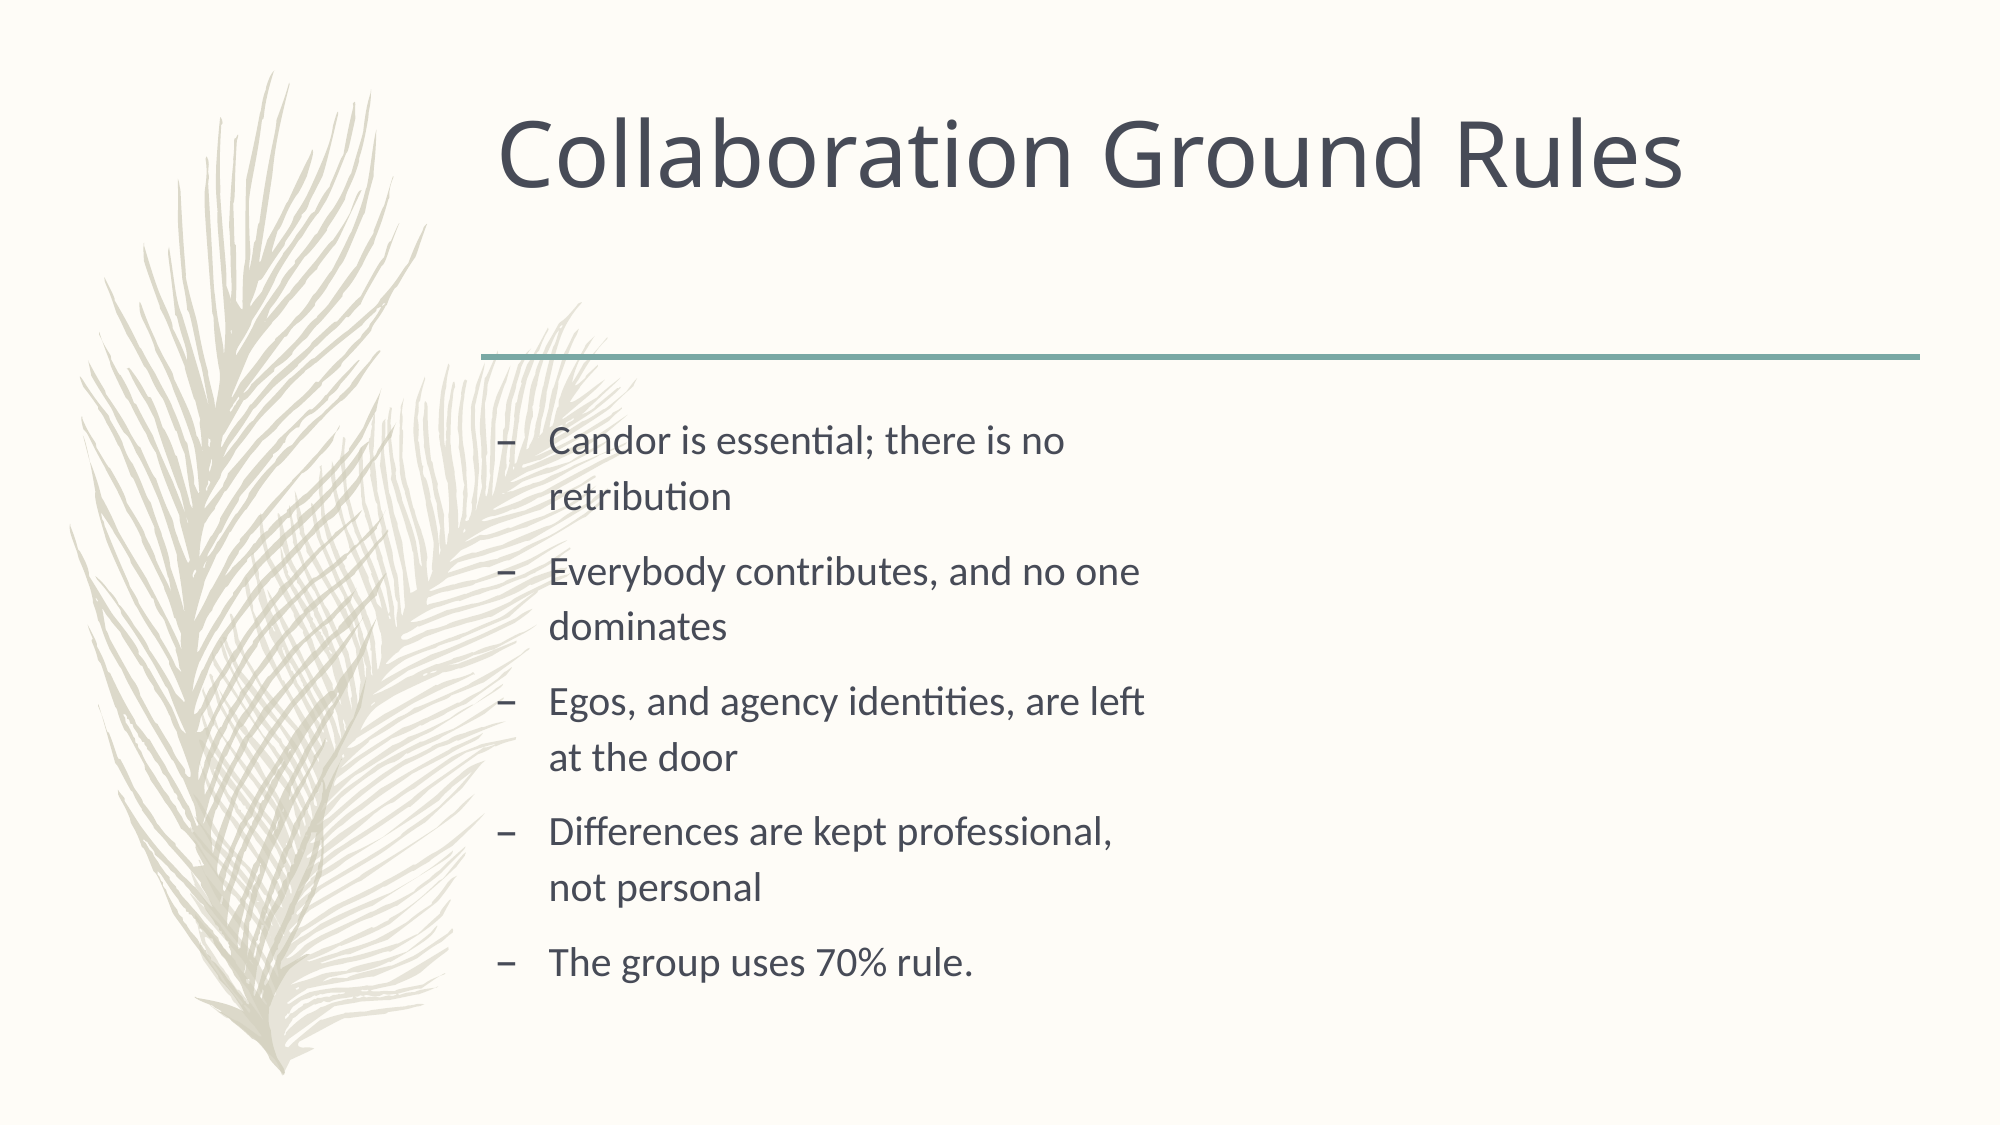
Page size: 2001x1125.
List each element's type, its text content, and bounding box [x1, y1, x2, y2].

title Collaboration Ground Rules [481, 93, 1920, 350]
list Candor is essential; there is no retribution Everybody contributes, and no one dominates Egos, and agency identities, are left at the door Differences are kept professional, not personal The group uses 70% rule. [481, 399, 1164, 1000]
